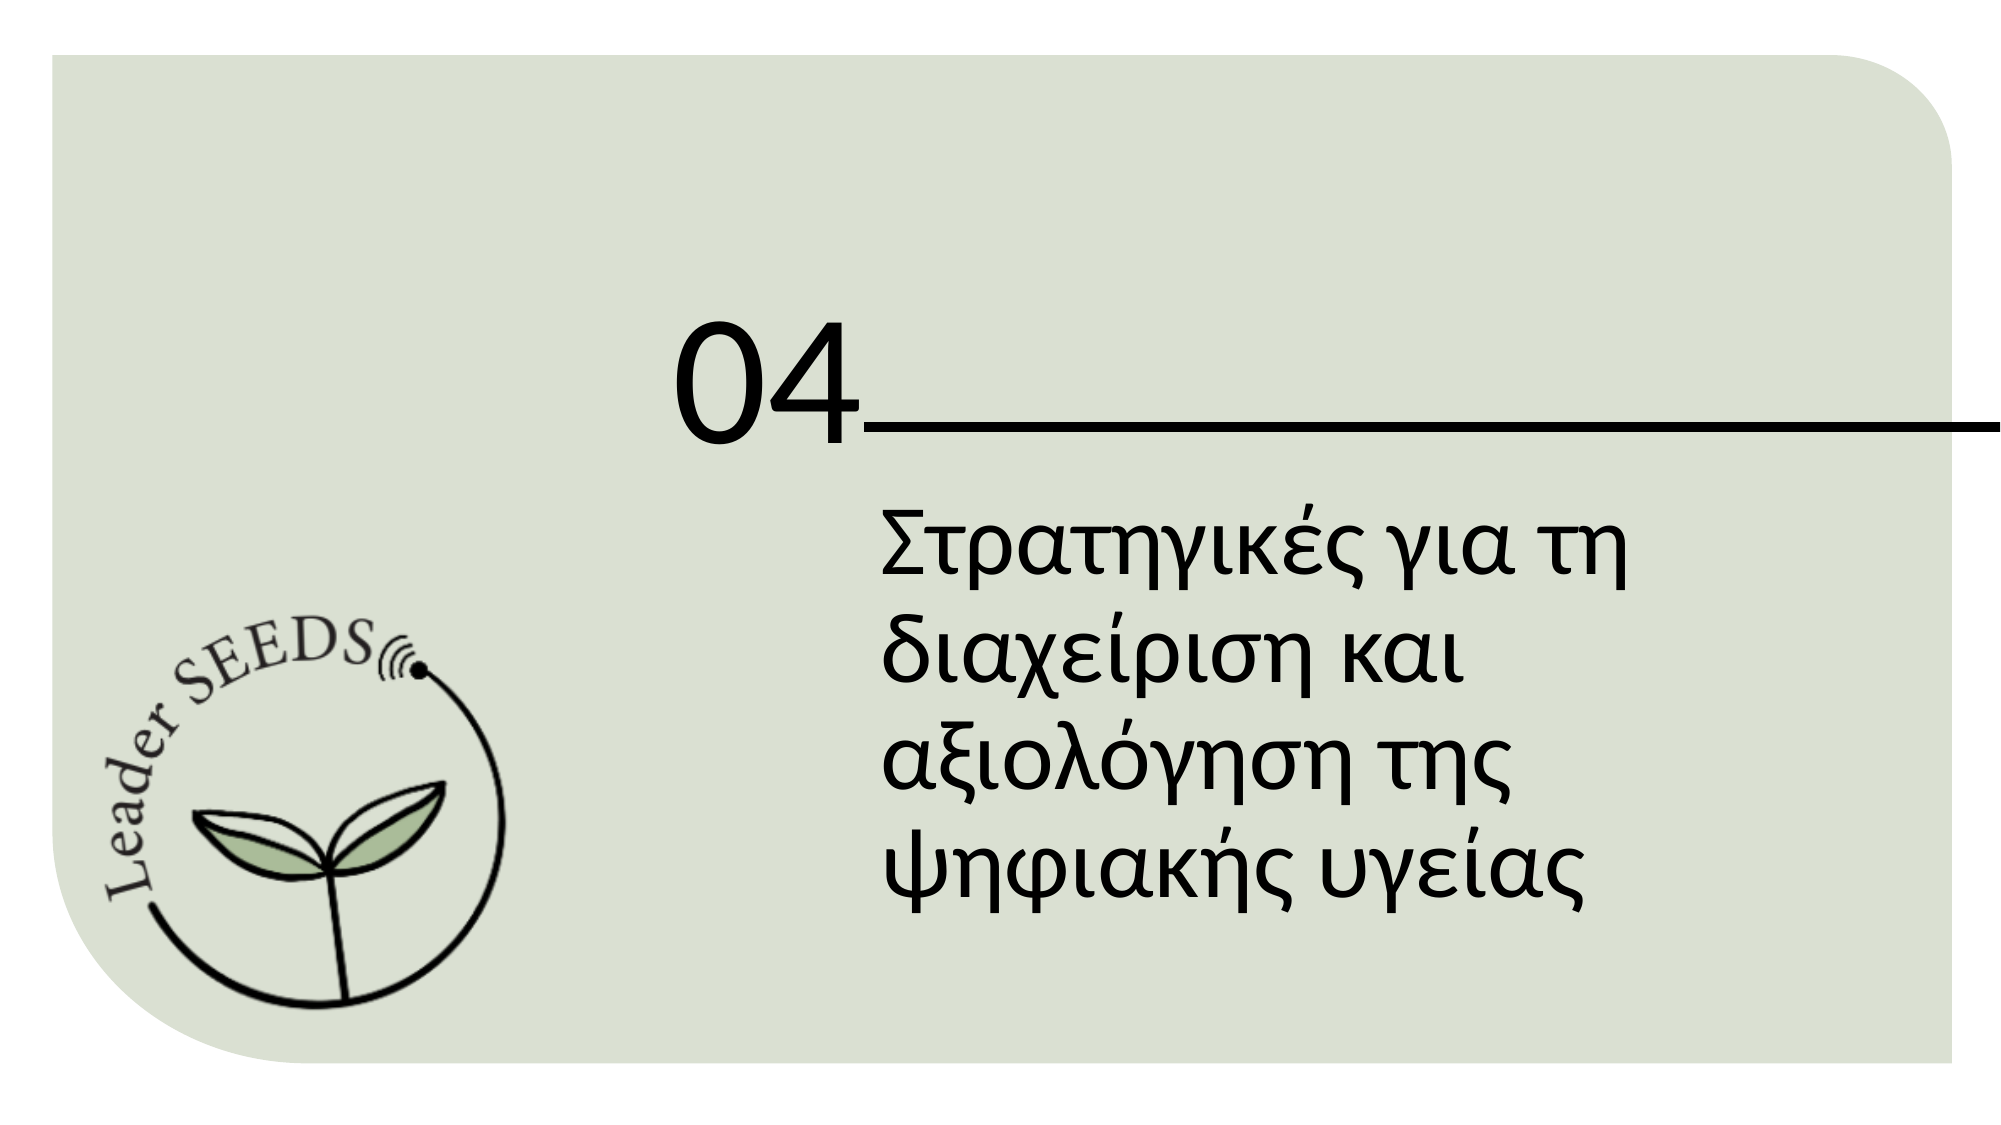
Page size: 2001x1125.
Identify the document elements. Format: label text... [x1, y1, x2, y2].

list 04 [658, 274, 998, 370]
list Στρατηγικές για τη διαχείριση και αξιολόγηση της ψηφιακής υγείας [865, 480, 1852, 984]
